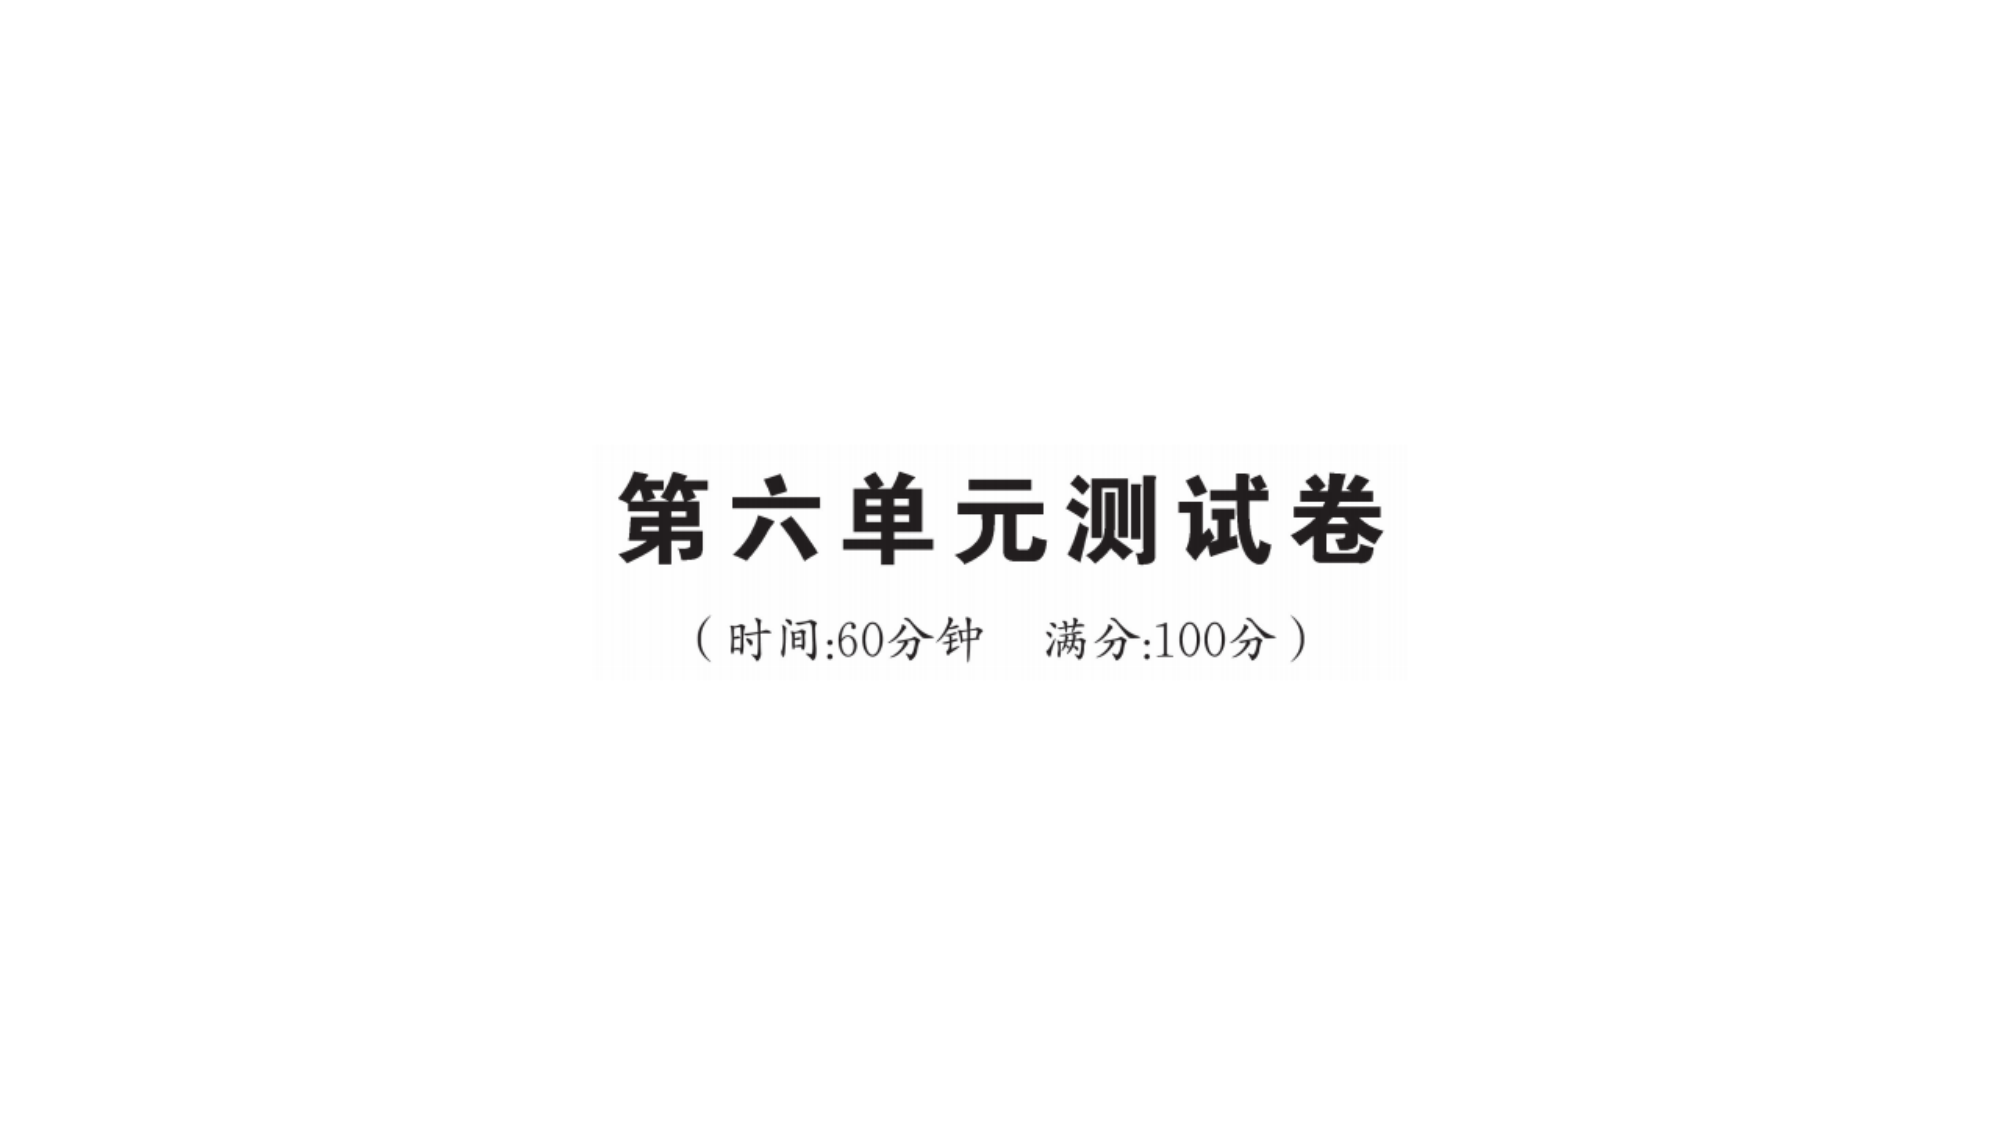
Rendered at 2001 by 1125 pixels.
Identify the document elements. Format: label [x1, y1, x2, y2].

picture [592, 444, 1408, 681]
